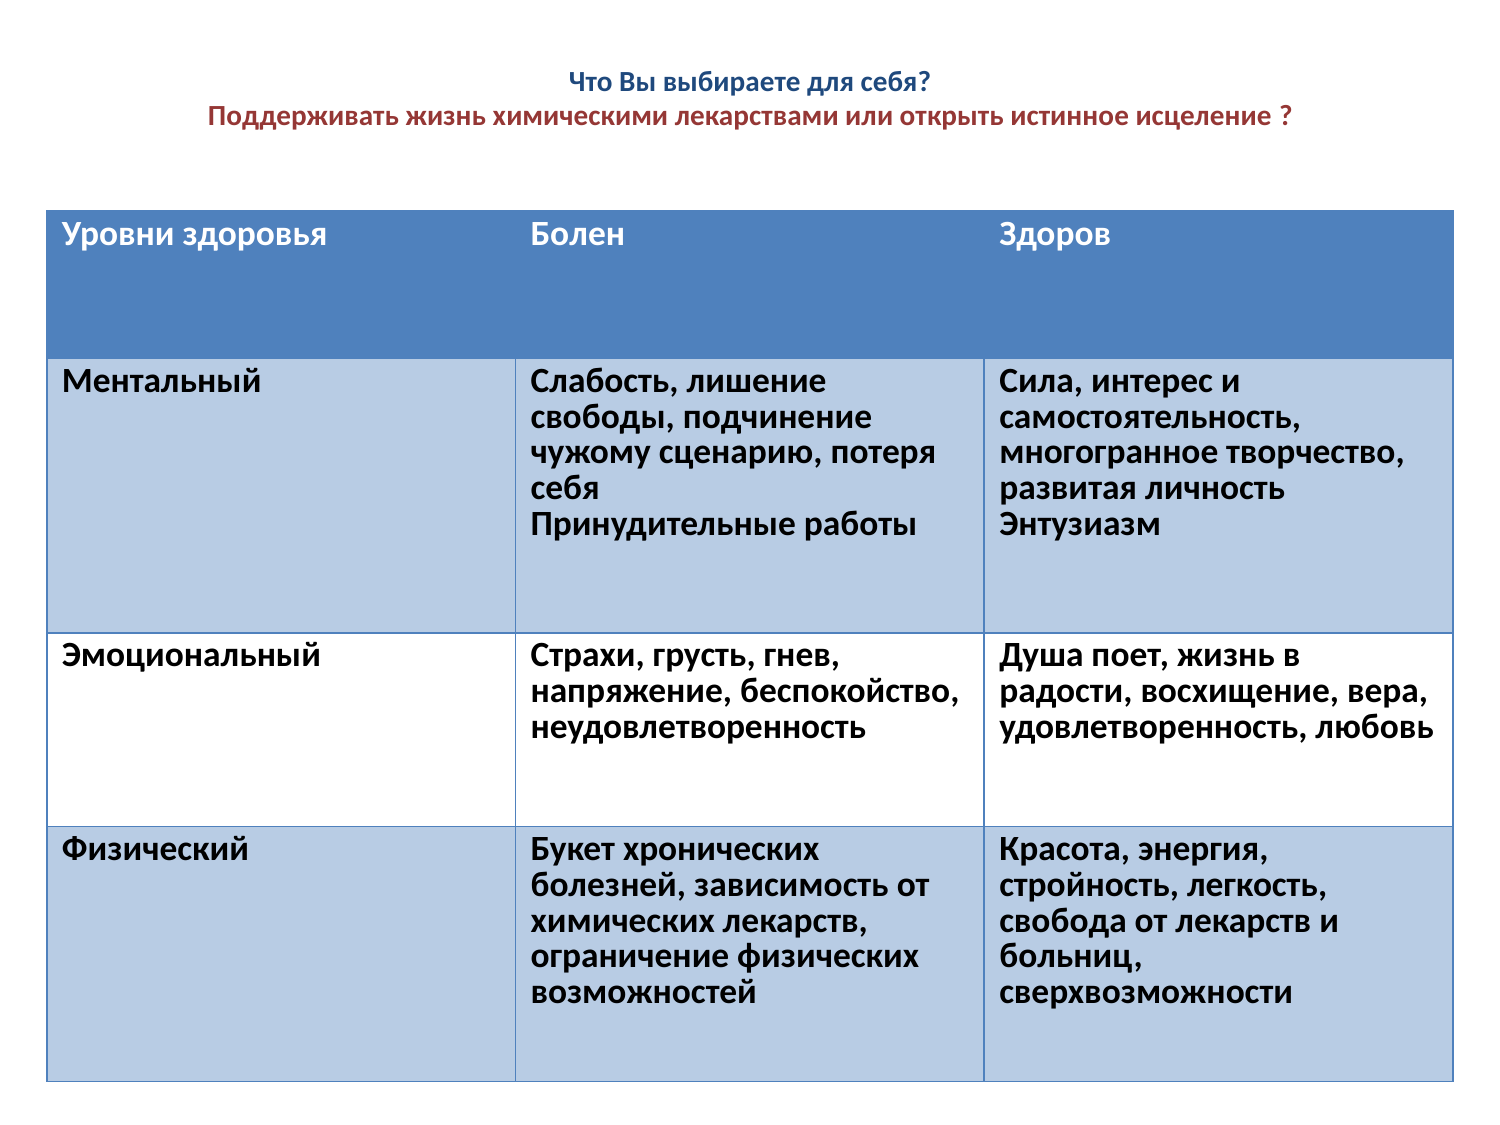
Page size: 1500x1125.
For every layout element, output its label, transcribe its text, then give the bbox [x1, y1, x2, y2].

table_cell Эмоциональный [48, 634, 515, 826]
table_cell Ментальный [48, 359, 515, 632]
table_cell Букет хронических болезней, зависимость от химических лекарств, ограничение физических возможностей [516, 827, 983, 1081]
table_cell Страхи, грусть, гнев, напряжение, беспокойство, неудовлетворенность [516, 634, 983, 826]
table_cell Душа поет, жизнь в радости, восхищение, вера, удовлетворенность, любовь [985, 634, 1452, 826]
table_header Болен [516, 212, 983, 357]
table_header Здоров [985, 212, 1452, 357]
table_cell Слабость, лишение свободы, подчинение чужому сценарию, потеря себя Принудительные работы [516, 359, 983, 632]
table_cell Сила, интерес и самостоятельность, многогранное творчество, развитая личность Энтузиазм [985, 359, 1452, 632]
title Что Вы выбираете для себя? Поддерживать жизнь химическими лекарствами или открыть истинное исцеление ? [29, 19, 1471, 207]
table_cell Красота, энергия, стройность, легкость, свобода от лекарств и больниц, сверхвозможности [985, 827, 1452, 1081]
table_cell Физический [48, 827, 515, 1081]
table_header Уровни здоровья [48, 212, 515, 357]
